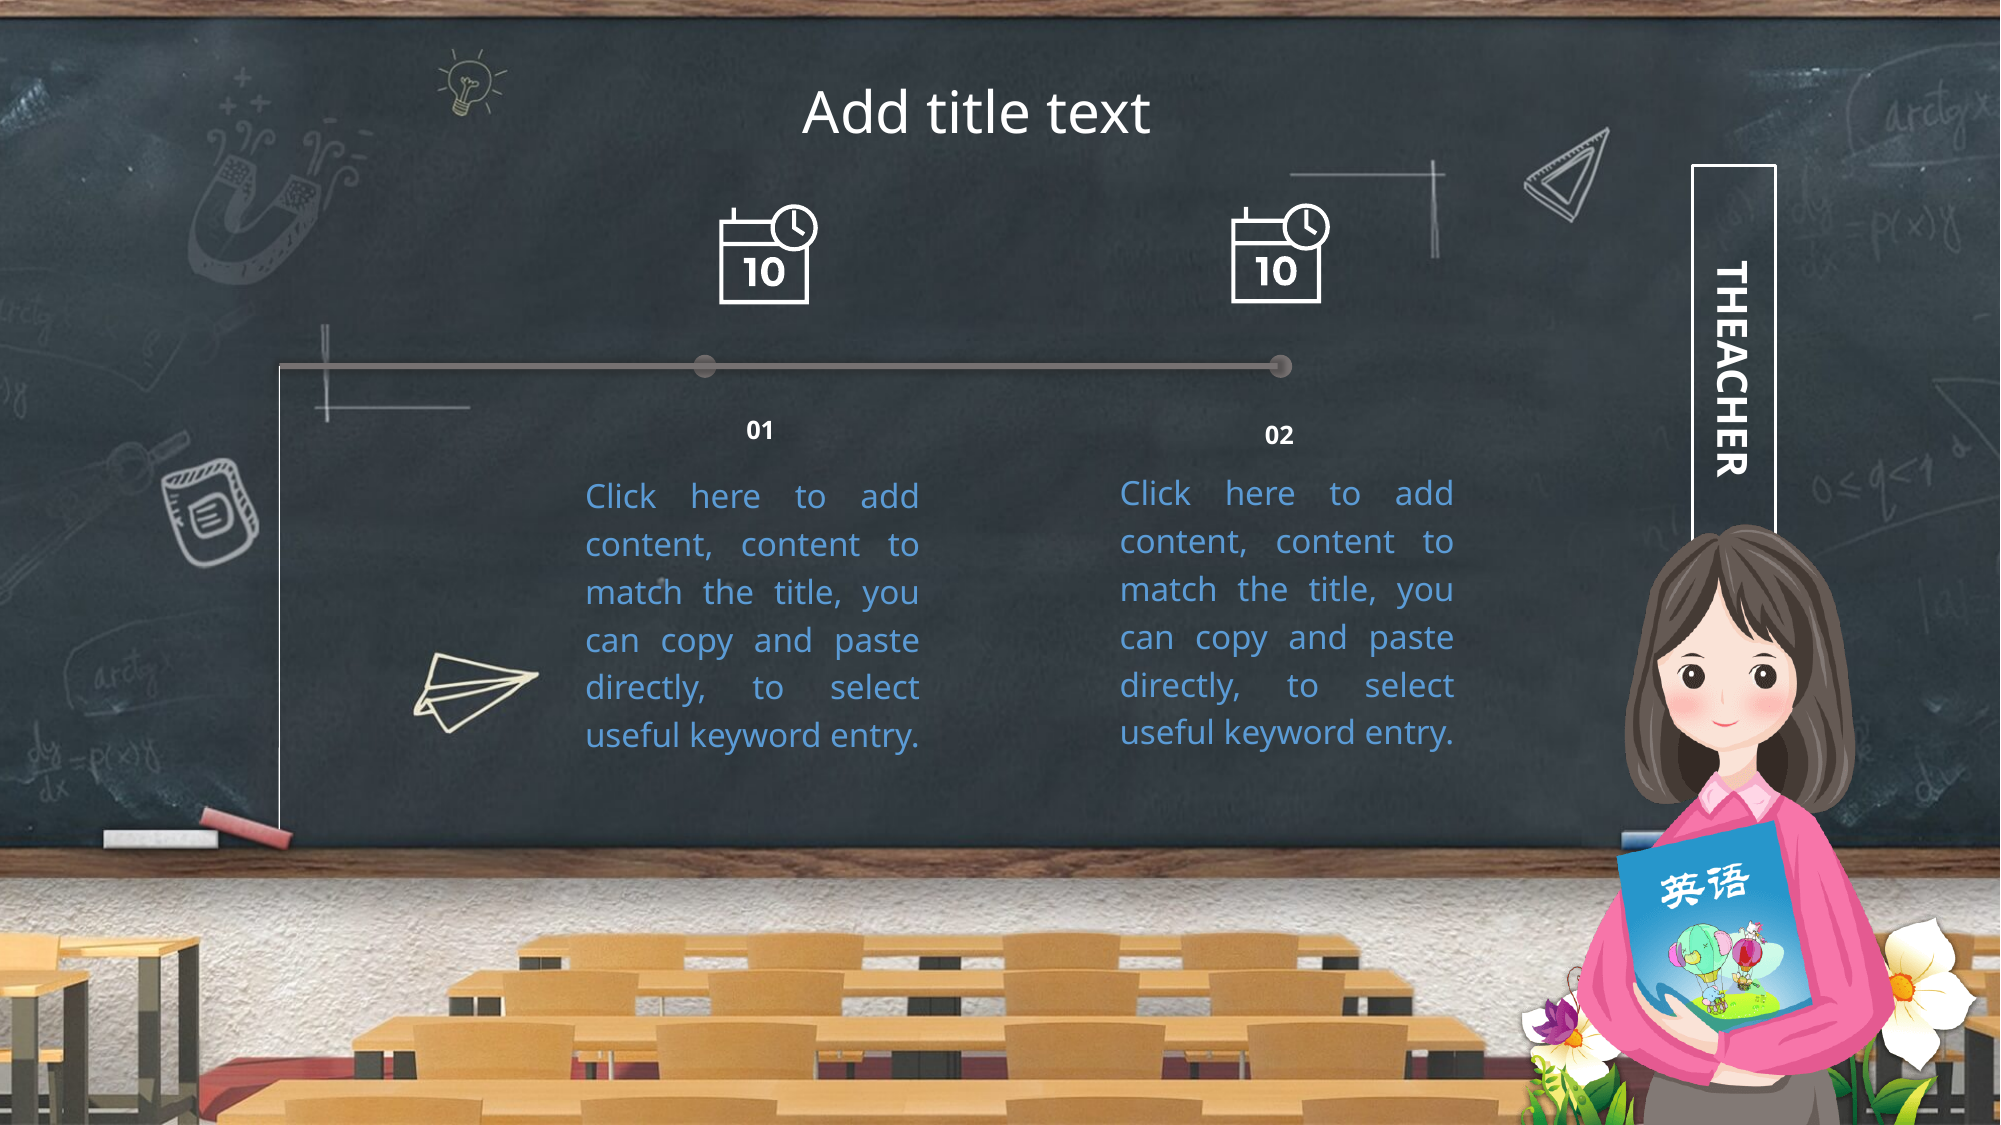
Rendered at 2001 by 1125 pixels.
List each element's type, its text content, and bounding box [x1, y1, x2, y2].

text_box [279, 354, 555, 378]
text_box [555, 165, 1776, 756]
picture [0, 0, 2000, 1125]
text_box Add title text [788, 54, 1167, 154]
